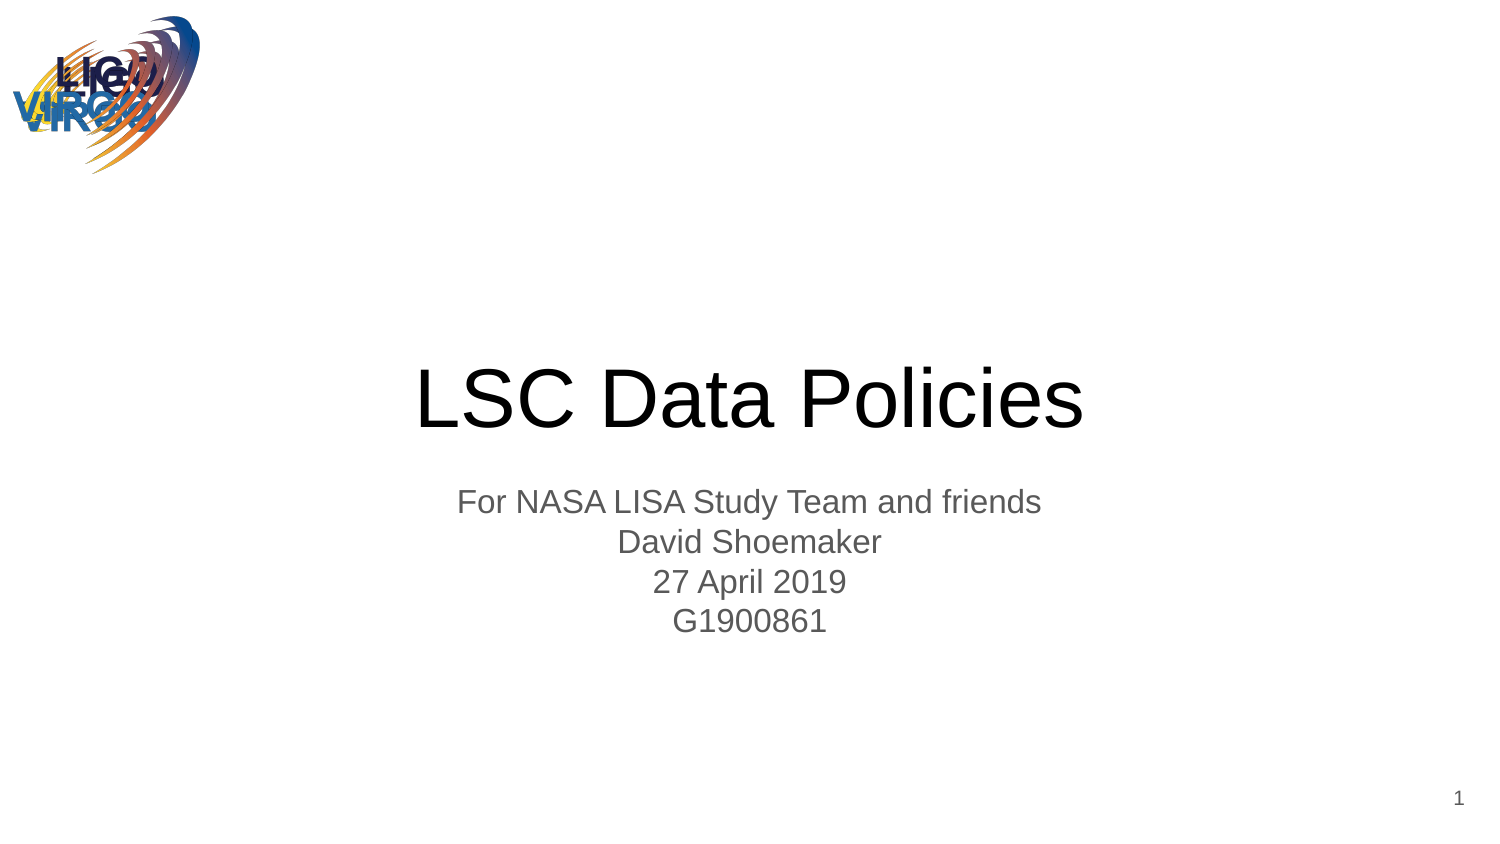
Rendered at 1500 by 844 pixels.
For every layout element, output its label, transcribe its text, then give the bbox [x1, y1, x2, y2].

picture [13, 16, 200, 174]
title LSC Data Policies [51, 122, 1449, 459]
subtitle For NASA LISA Study Team and friends David Shoemaker 27 April 2019 G1900861 [51, 464, 1449, 595]
slide_number 1 [1389, 764, 1480, 830]
